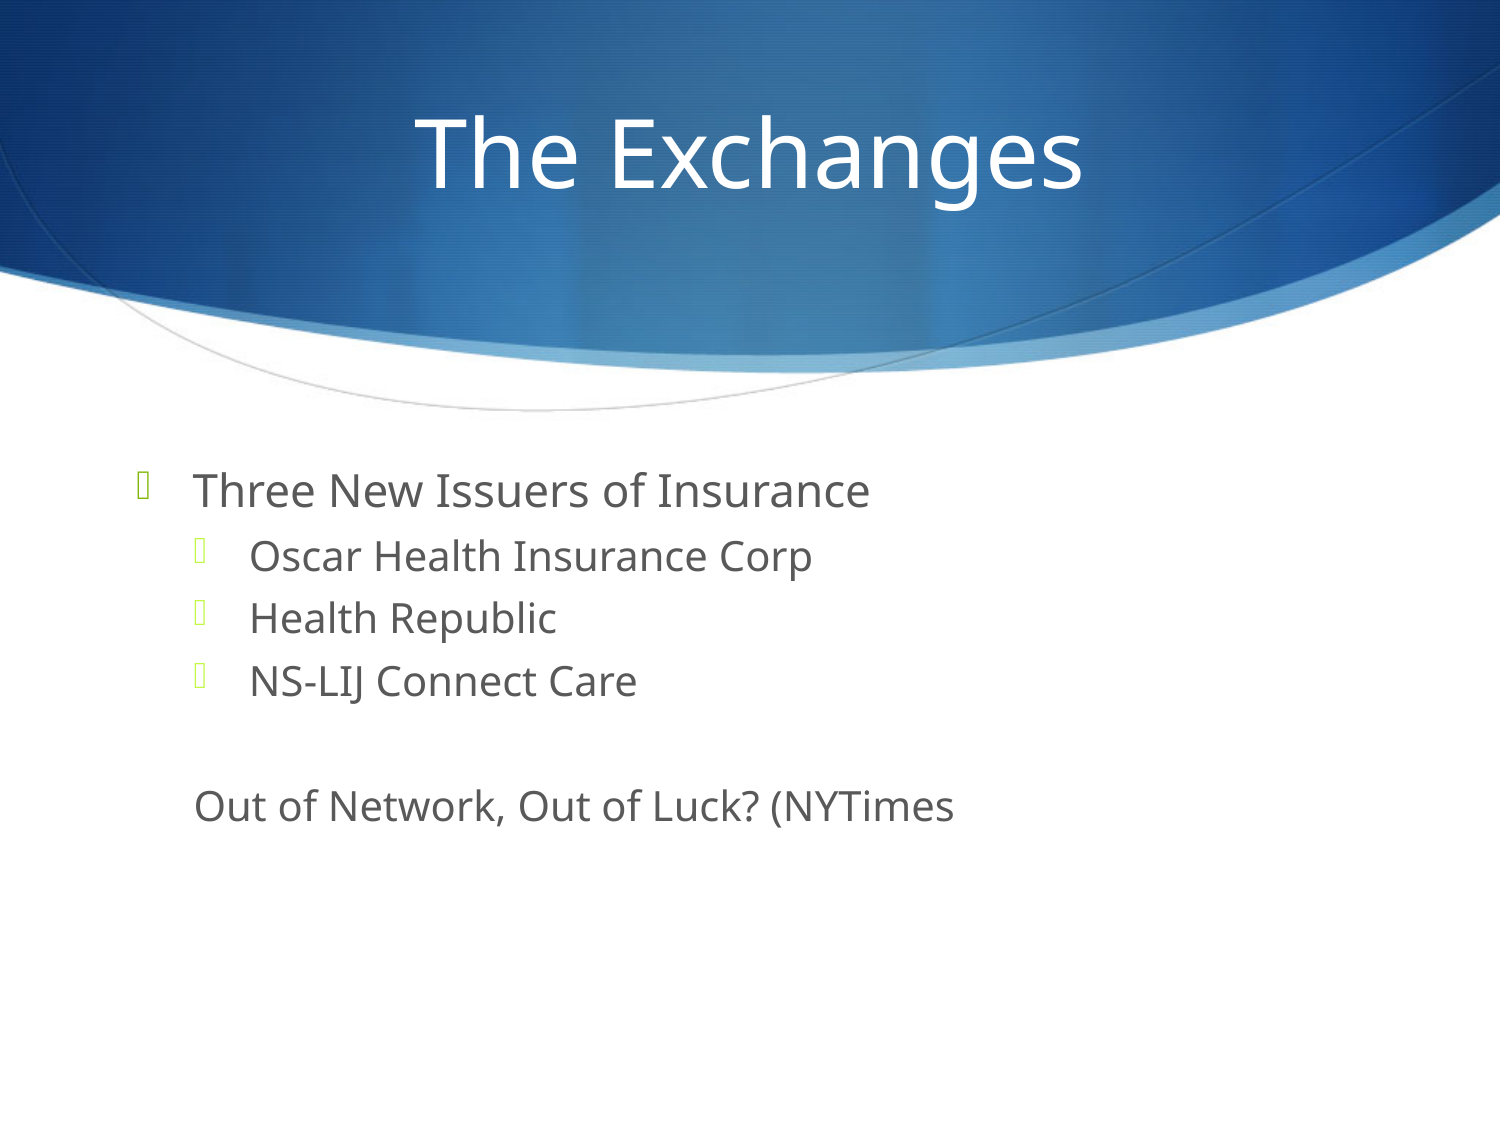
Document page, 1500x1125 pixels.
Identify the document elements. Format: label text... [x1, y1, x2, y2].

list Three New Issuers of Insurance Oscar Health Insurance Corp Health Republic NS-LIJ Connect Care Out of Network, Out of Luck? (NYTimes [121, 454, 1379, 991]
title The Exchanges [75, 56, 1425, 245]
picture [0, 0, 1500, 1125]
